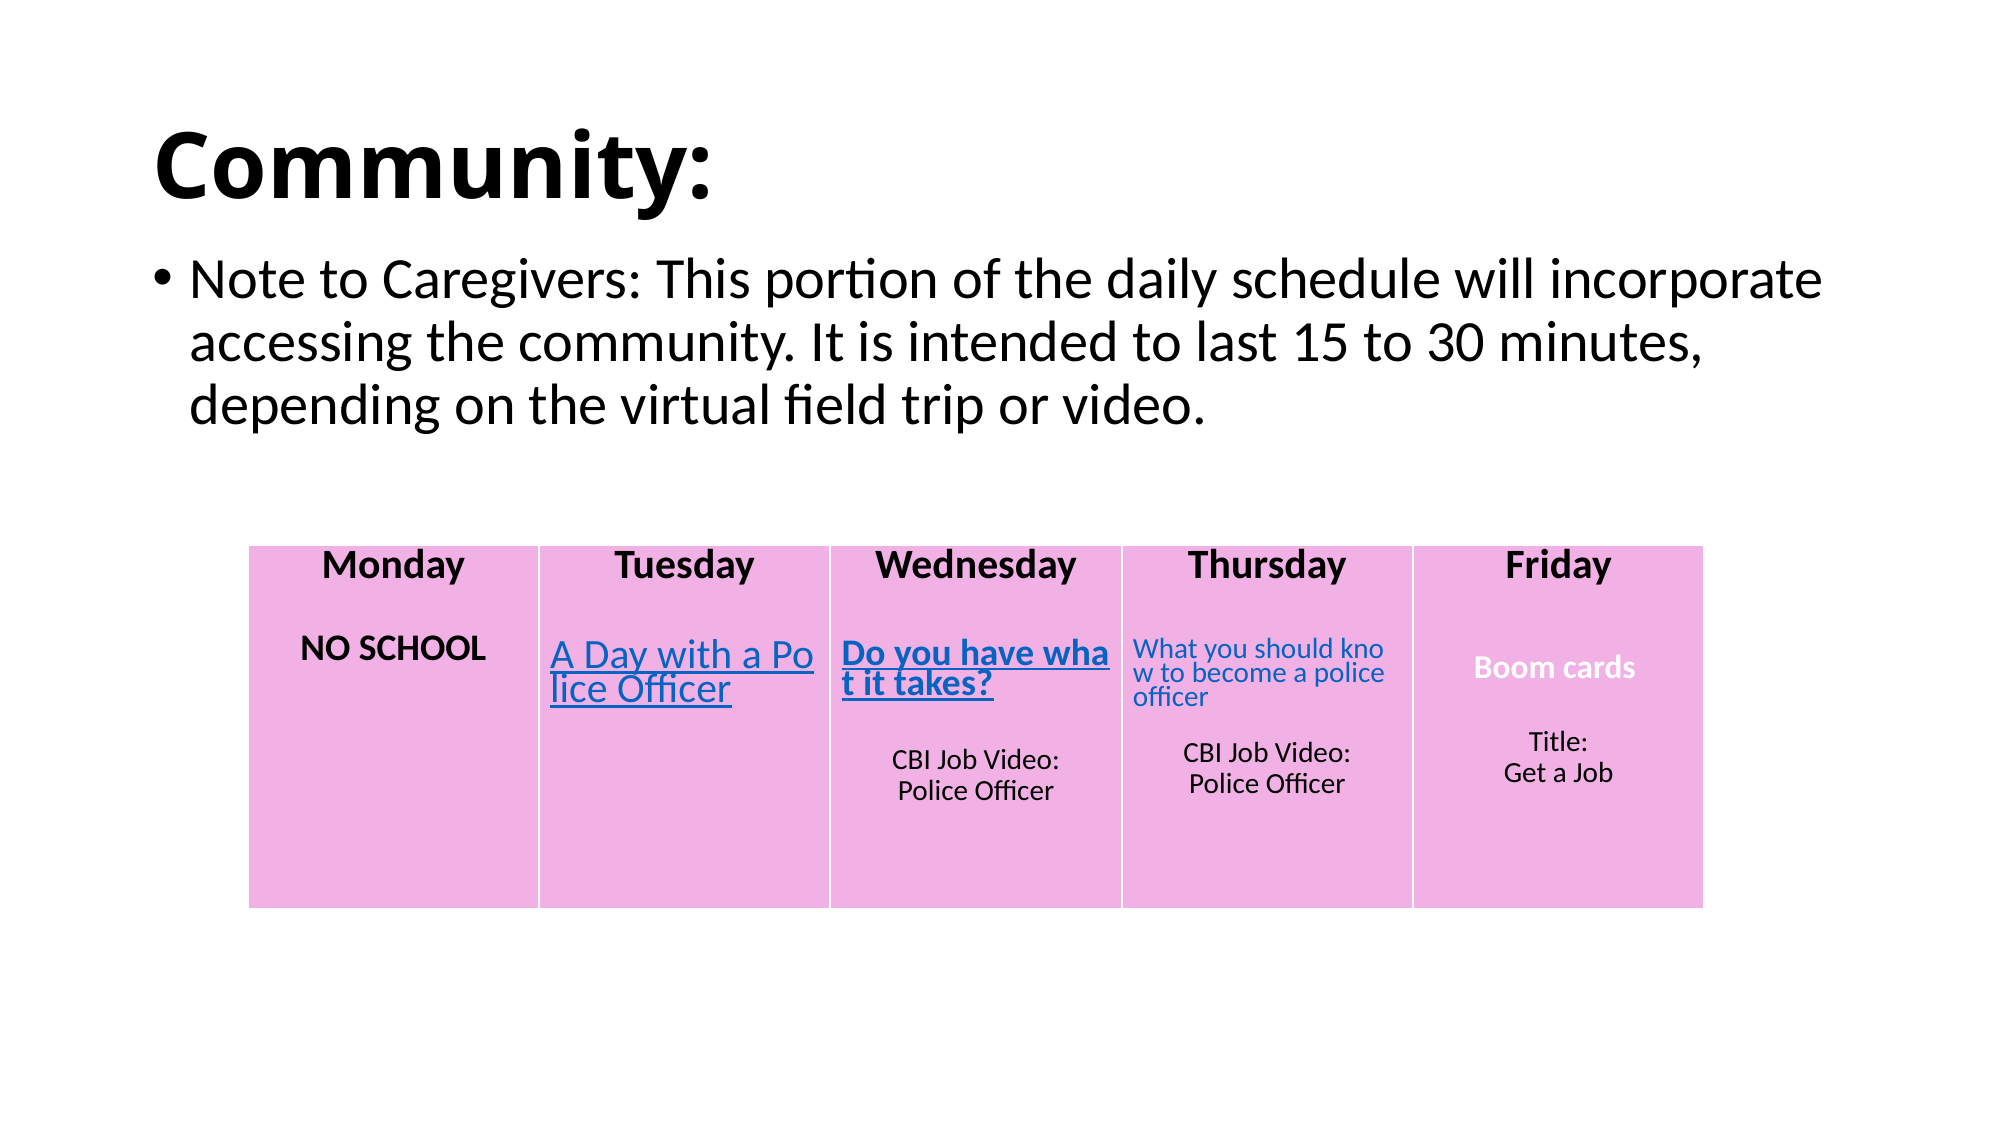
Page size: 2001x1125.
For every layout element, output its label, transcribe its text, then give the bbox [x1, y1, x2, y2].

table_header Friday Boom cards Title: Get a Job [1414, 546, 1703, 908]
table_header Thursday What you should know to become a police officer CBI Job Video: Police Officer [1123, 546, 1412, 908]
title Community: [137, 59, 1863, 240]
table_header Monday NO SCHOOL [249, 546, 538, 908]
table_header Tuesday A Day with a Police Officer [540, 546, 829, 908]
list Note to Caregivers: This portion of the daily schedule will incorporate accessing the community. It is intended to last 15 to 30 minutes, depending on the virtual field trip or video. [137, 240, 1863, 1014]
table_header Wednesday Do you have what it takes? CBI Job Video: Police Officer [831, 546, 1121, 908]
